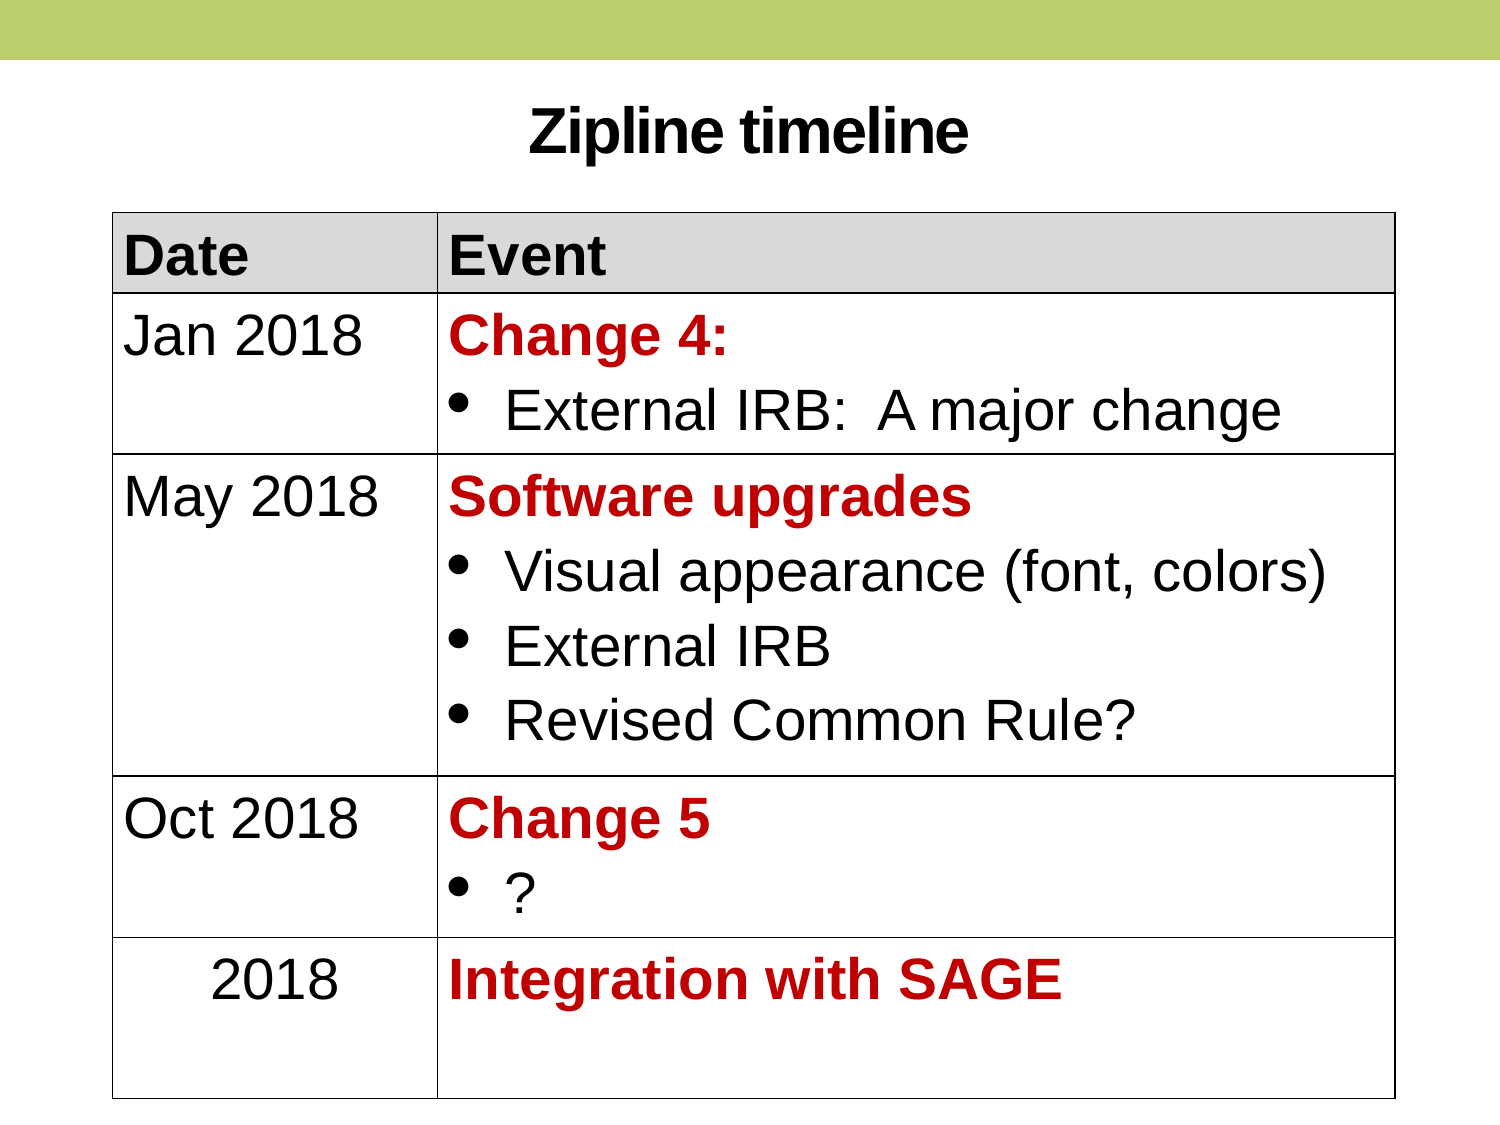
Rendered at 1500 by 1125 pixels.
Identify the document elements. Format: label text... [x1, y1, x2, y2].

table_cell Software upgrades Visual appearance (font, colors) External IRB Revised Common Rule? [438, 455, 1394, 775]
table_header Date [113, 213, 437, 292]
table_cell Jan 2018 [113, 294, 437, 453]
title Zipline timeline [75, 87, 1425, 175]
table_cell Change 5 ? [438, 777, 1394, 937]
table_cell Integration with SAGE [438, 938, 1394, 1098]
table_cell Change 4: External IRB: A major change [438, 294, 1394, 453]
table_cell Oct 2018 [113, 777, 437, 937]
table_header Event [438, 213, 1394, 292]
table_cell 2018 [113, 938, 437, 1098]
table_cell May 2018 [113, 455, 437, 775]
